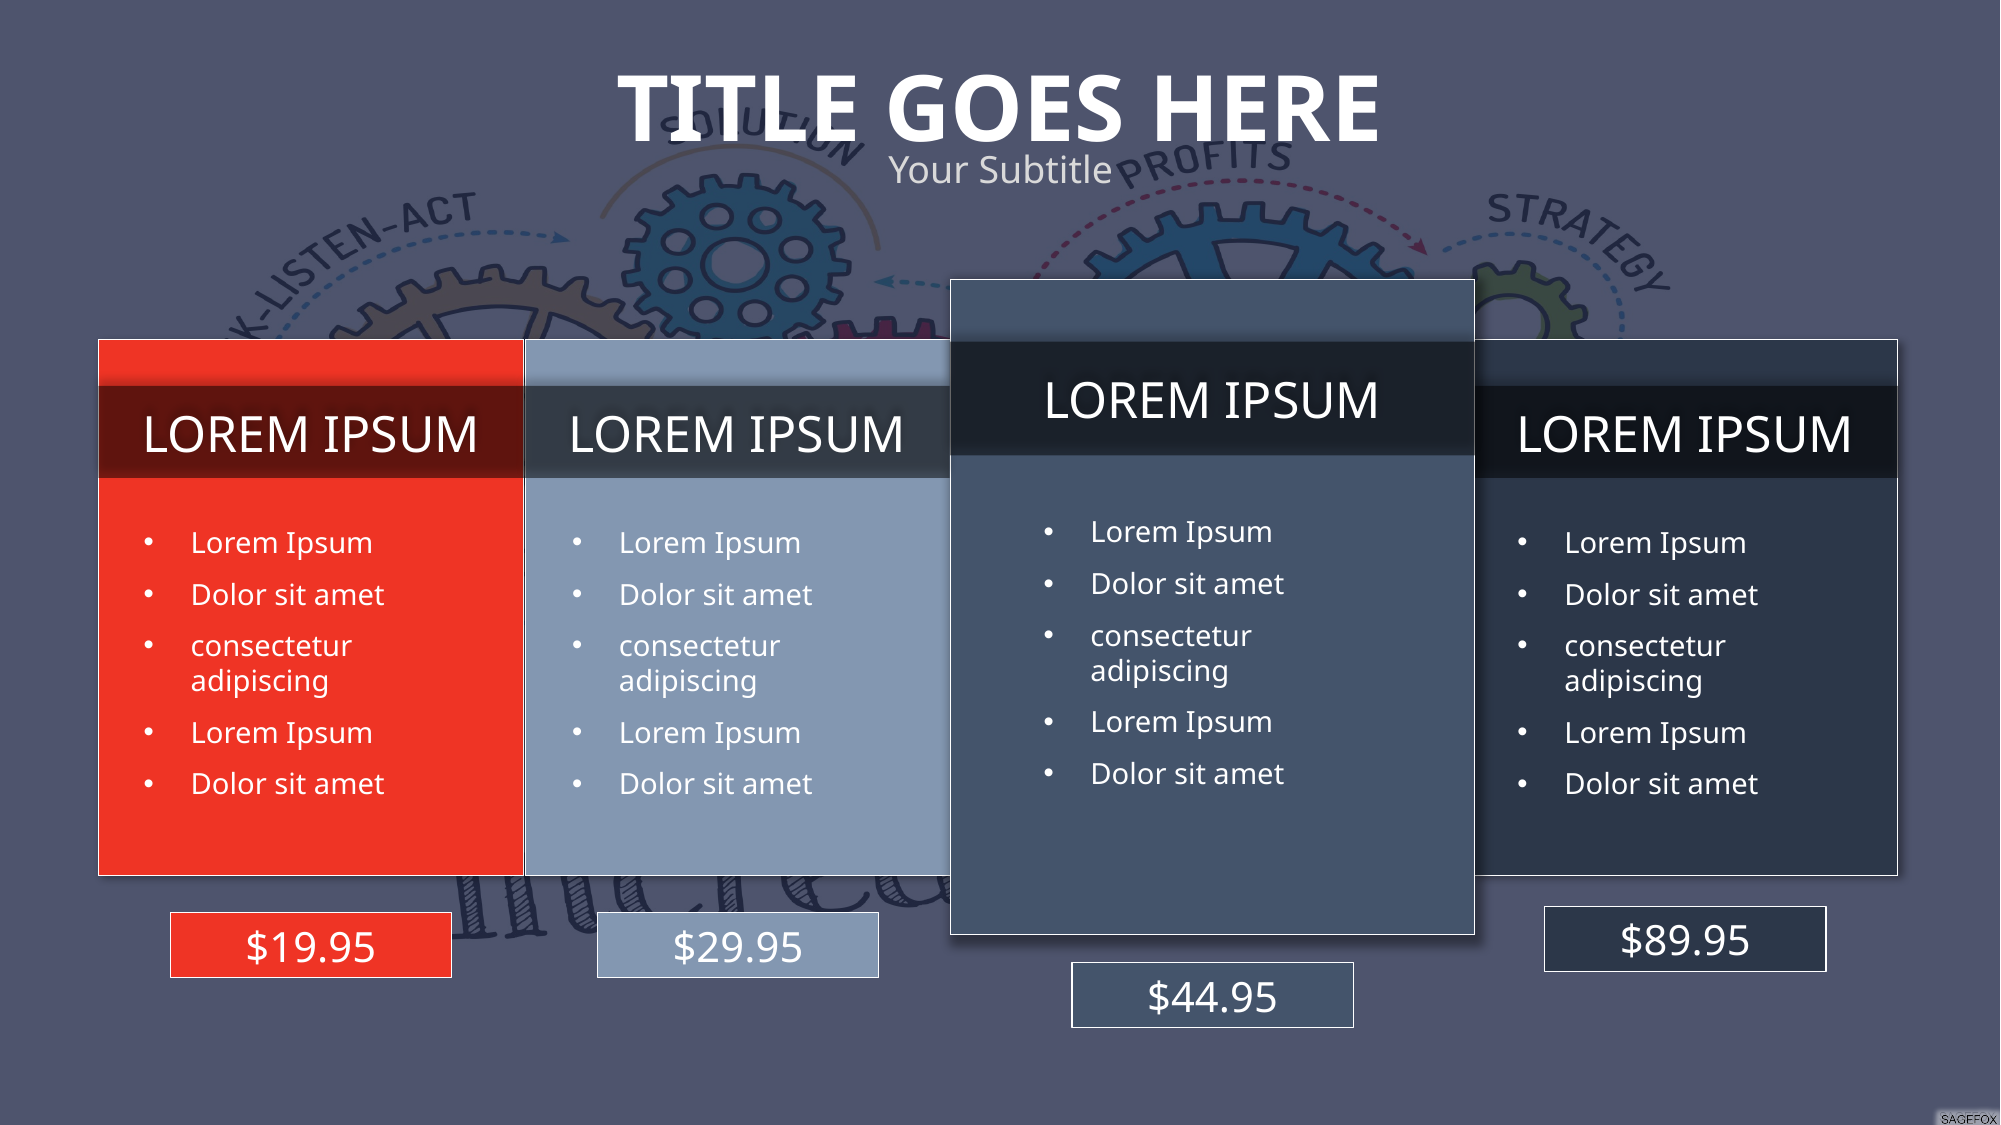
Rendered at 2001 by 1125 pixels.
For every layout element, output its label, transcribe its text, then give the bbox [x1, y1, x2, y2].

text_box $44.95 [1072, 962, 1354, 1028]
text_box [950, 279, 1476, 329]
text_box $19.95 [170, 912, 452, 978]
text_box LOREM IPSUM [524, 385, 951, 479]
text_box Lorem Ipsum Dolor sit amet consectetur adipiscing Lorem Ipsum Dolor sit amet [1012, 483, 1400, 854]
text_box LOREM IPSUM [1492, 385, 1899, 479]
text_box Lorem Ipsum Dolor sit amet consectetur adipiscing Lorem Ipsum Dolor sit amet [113, 493, 500, 864]
text_box LOREM IPSUM [949, 341, 1476, 457]
text_box [524, 338, 942, 373]
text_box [548, 42, 1452, 199]
text_box Lorem Ipsum Dolor sit amet consectetur adipiscing Lorem Ipsum Dolor sit amet [1492, 493, 1874, 864]
text_box [524, 479, 943, 876]
text_box [950, 457, 1476, 936]
text_box $29.95 [597, 912, 879, 978]
text_box [97, 338, 524, 374]
text_box $89.95 [1544, 906, 1826, 972]
text_box [1492, 338, 1899, 375]
text_box [1492, 479, 1899, 876]
text_box Lorem Ipsum Dolor sit amet consectetur adipiscing Lorem Ipsum Dolor sit amet [541, 493, 928, 864]
text_box LOREM IPSUM [97, 385, 524, 479]
text_box [97, 479, 523, 876]
picture [1938, 1114, 1999, 1125]
